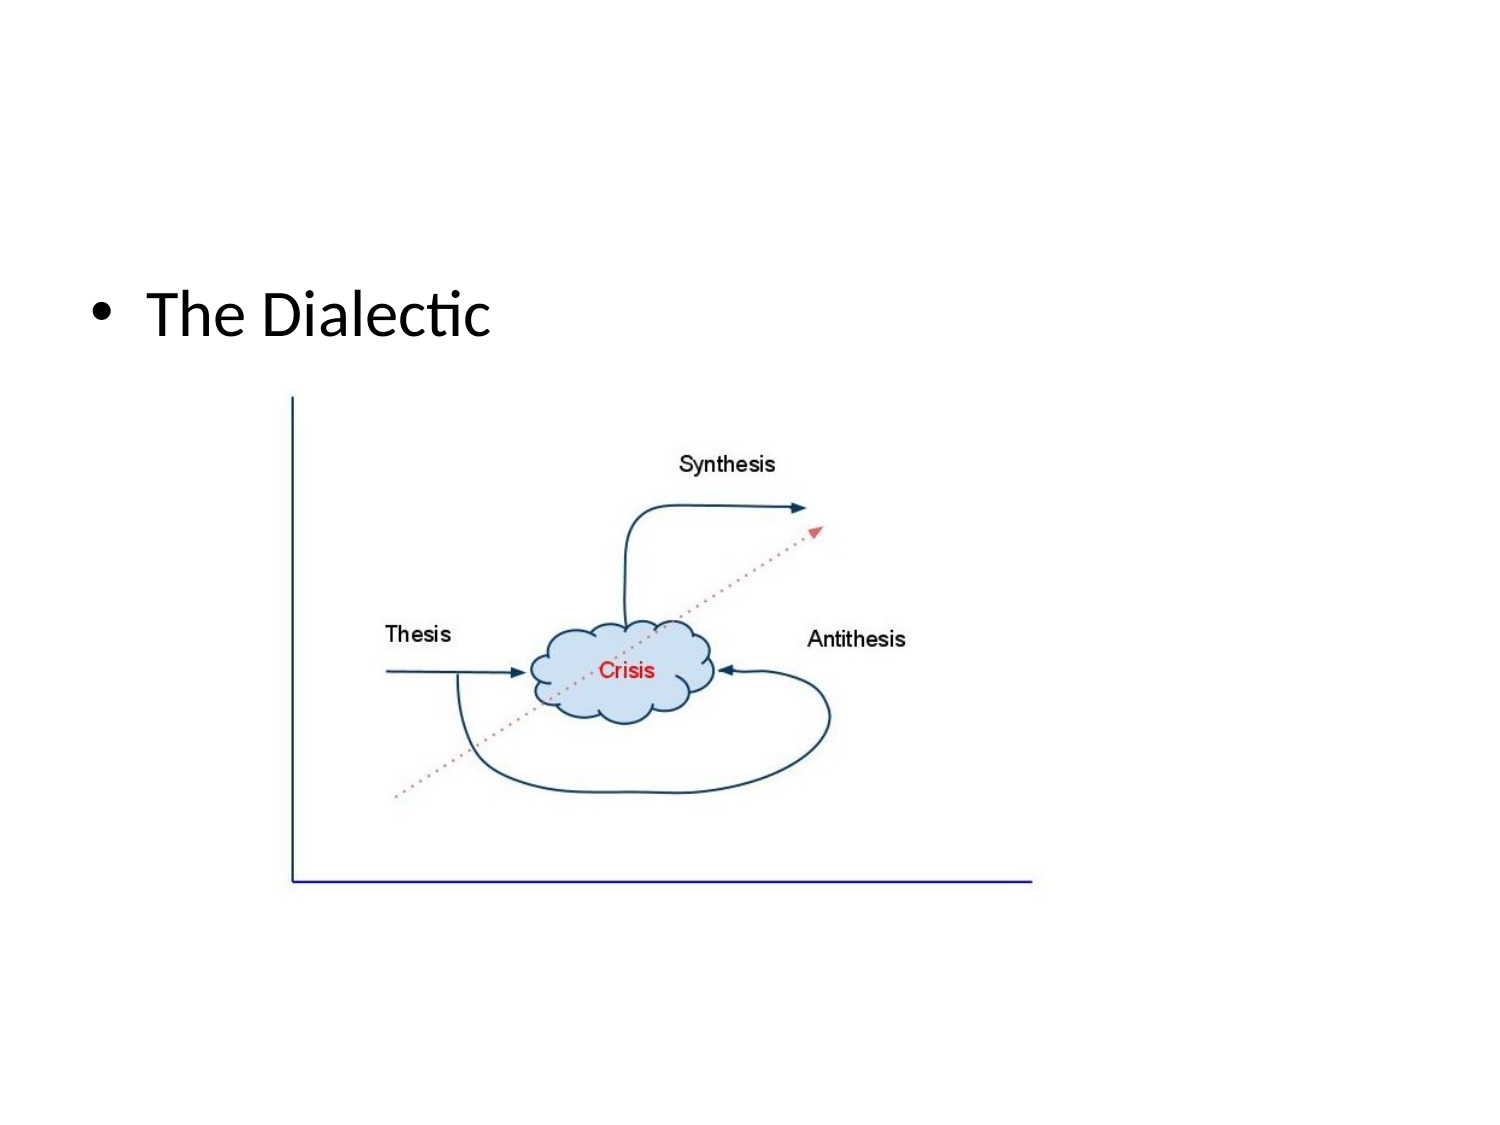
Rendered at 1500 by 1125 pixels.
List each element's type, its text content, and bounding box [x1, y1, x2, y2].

picture [265, 367, 1074, 923]
list The Dialectic [75, 262, 1425, 1005]
